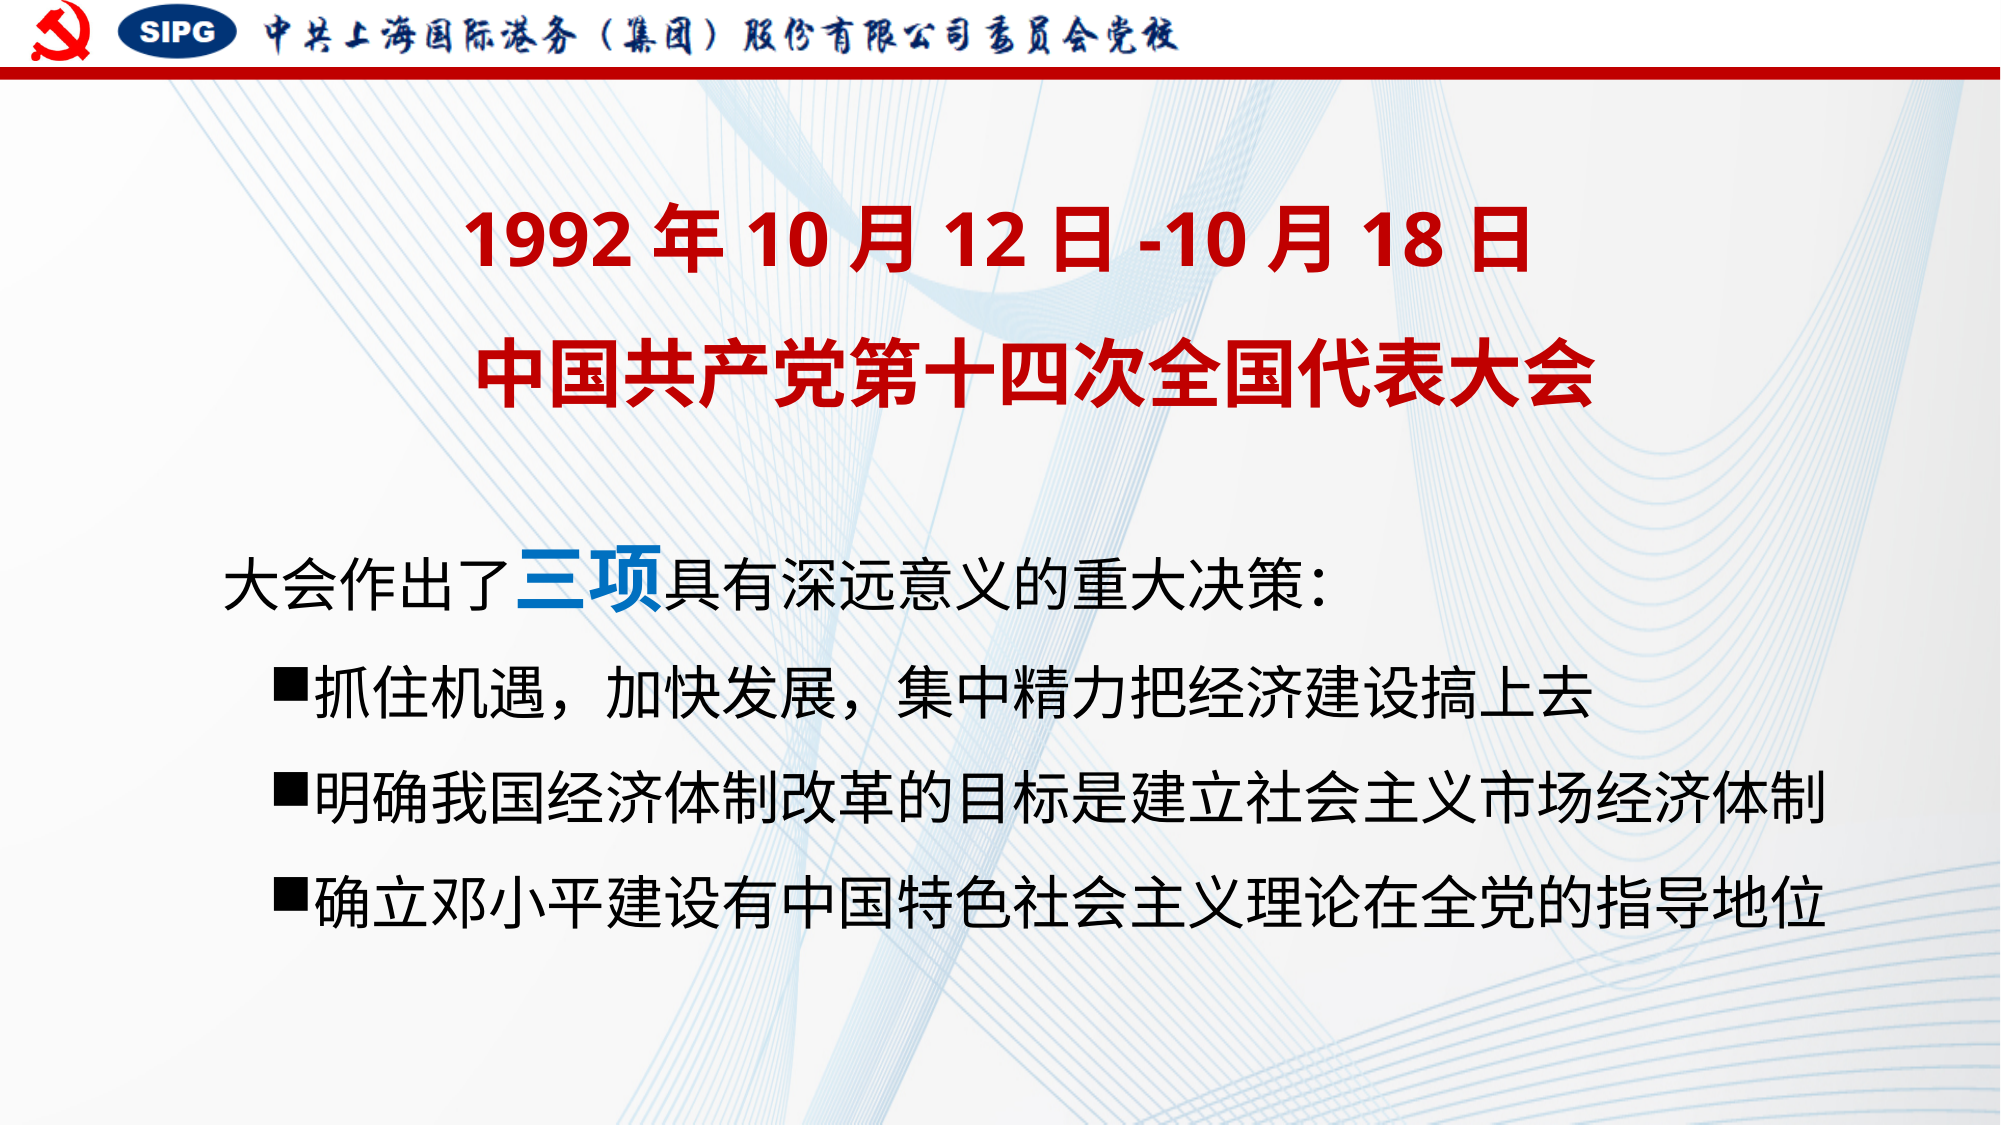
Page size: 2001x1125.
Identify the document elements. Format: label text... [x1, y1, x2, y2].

picture [14, 0, 2001, 67]
picture [0, 80, 2001, 1125]
text_box 大会作出了三项具有深远意义的重大决策： 抓住机遇，加快发展，集中精力把经济建设搞上去 明确我国经济体制改革的目标是建立社会主义市场经济体制 确立邓小平建设有中国特色社会主义理论在全党的指导地位 [207, 478, 1899, 944]
text_box 1992年10月12日-10月18日 中国共产党第十四次全国代表大会 [367, 139, 1633, 424]
